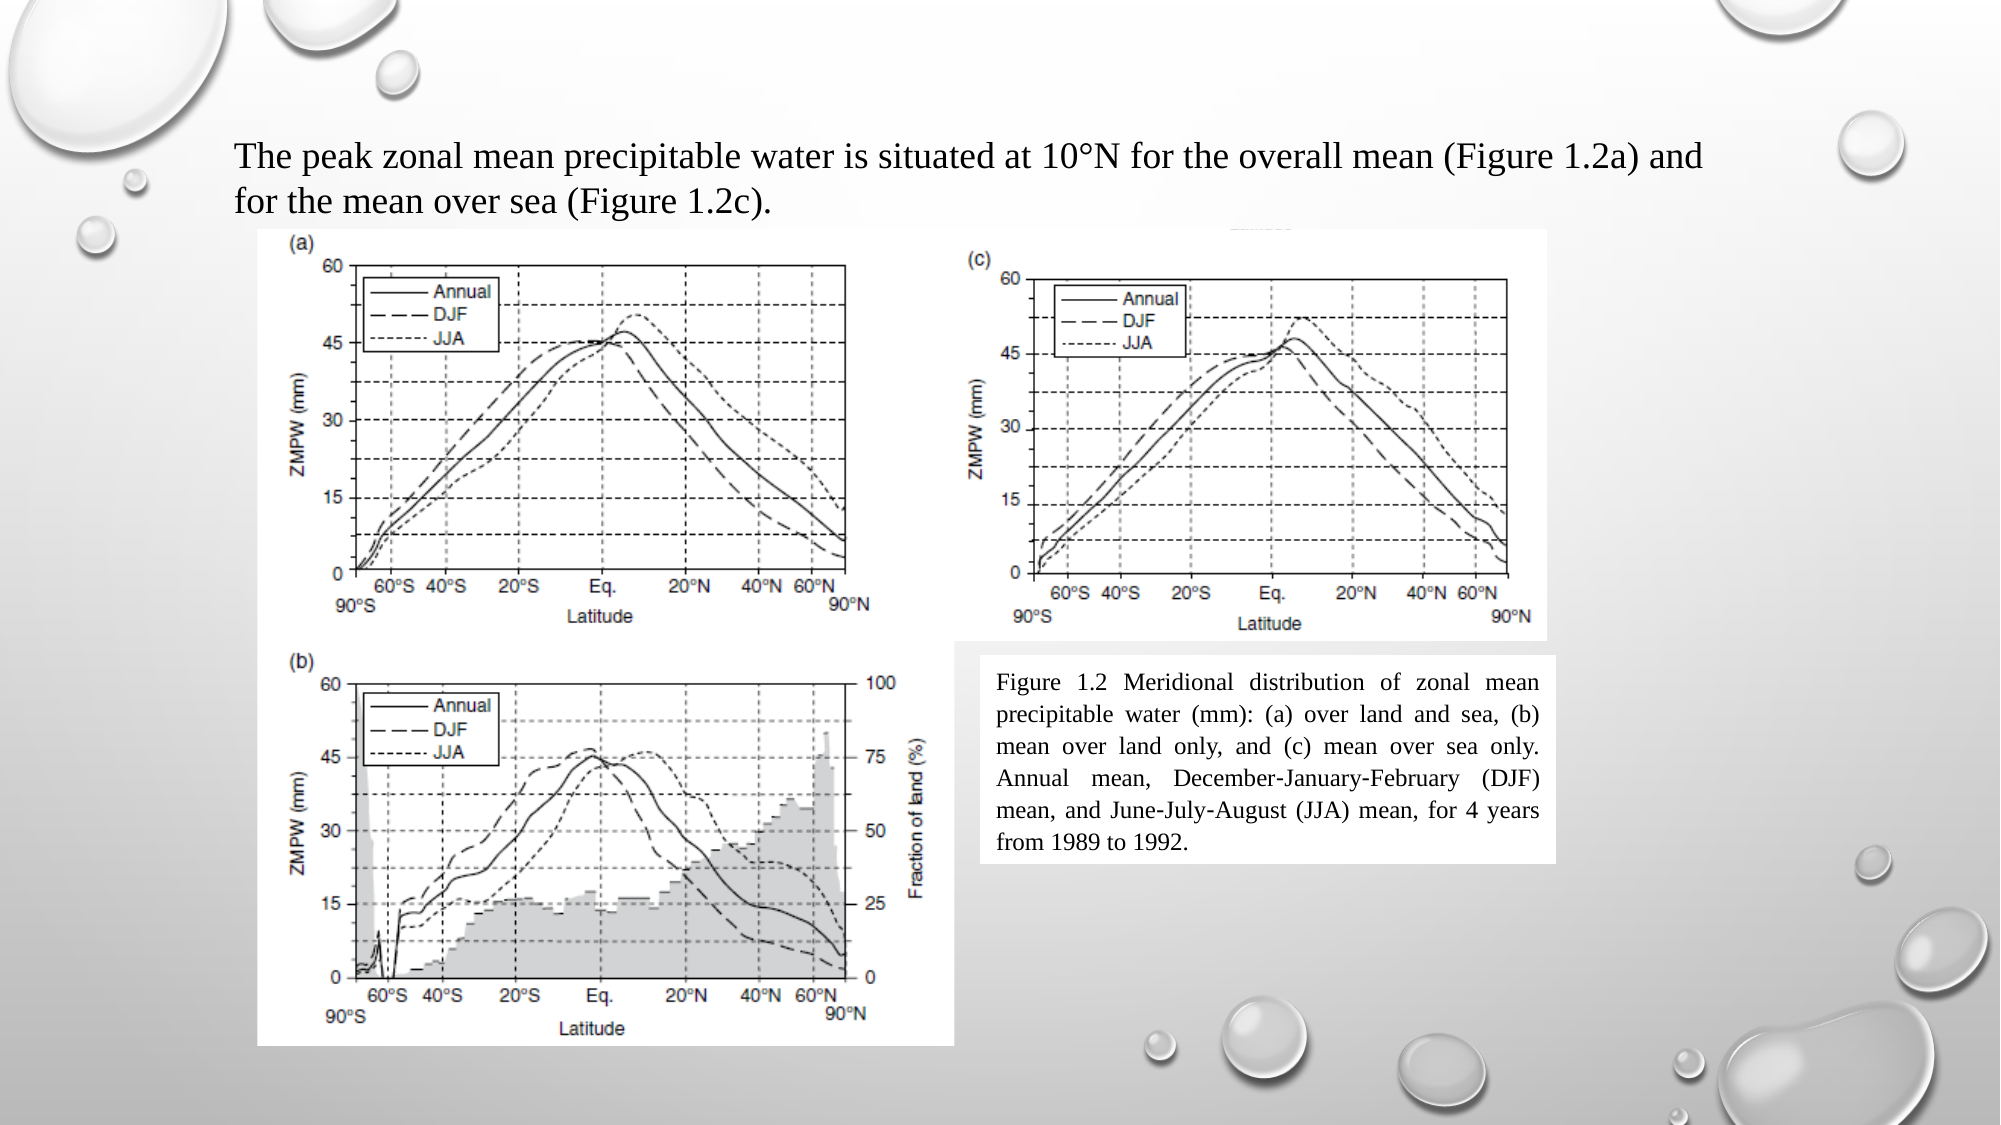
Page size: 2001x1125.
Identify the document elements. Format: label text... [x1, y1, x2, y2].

text_box The peak zonal mean precipitable water is situated at 10°N for the overall mean (Figure 1.2a) and for the mean over sea (Figure 1.2c). [219, 123, 1751, 229]
picture [0, 0, 2000, 1125]
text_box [257, 229, 1556, 1055]
